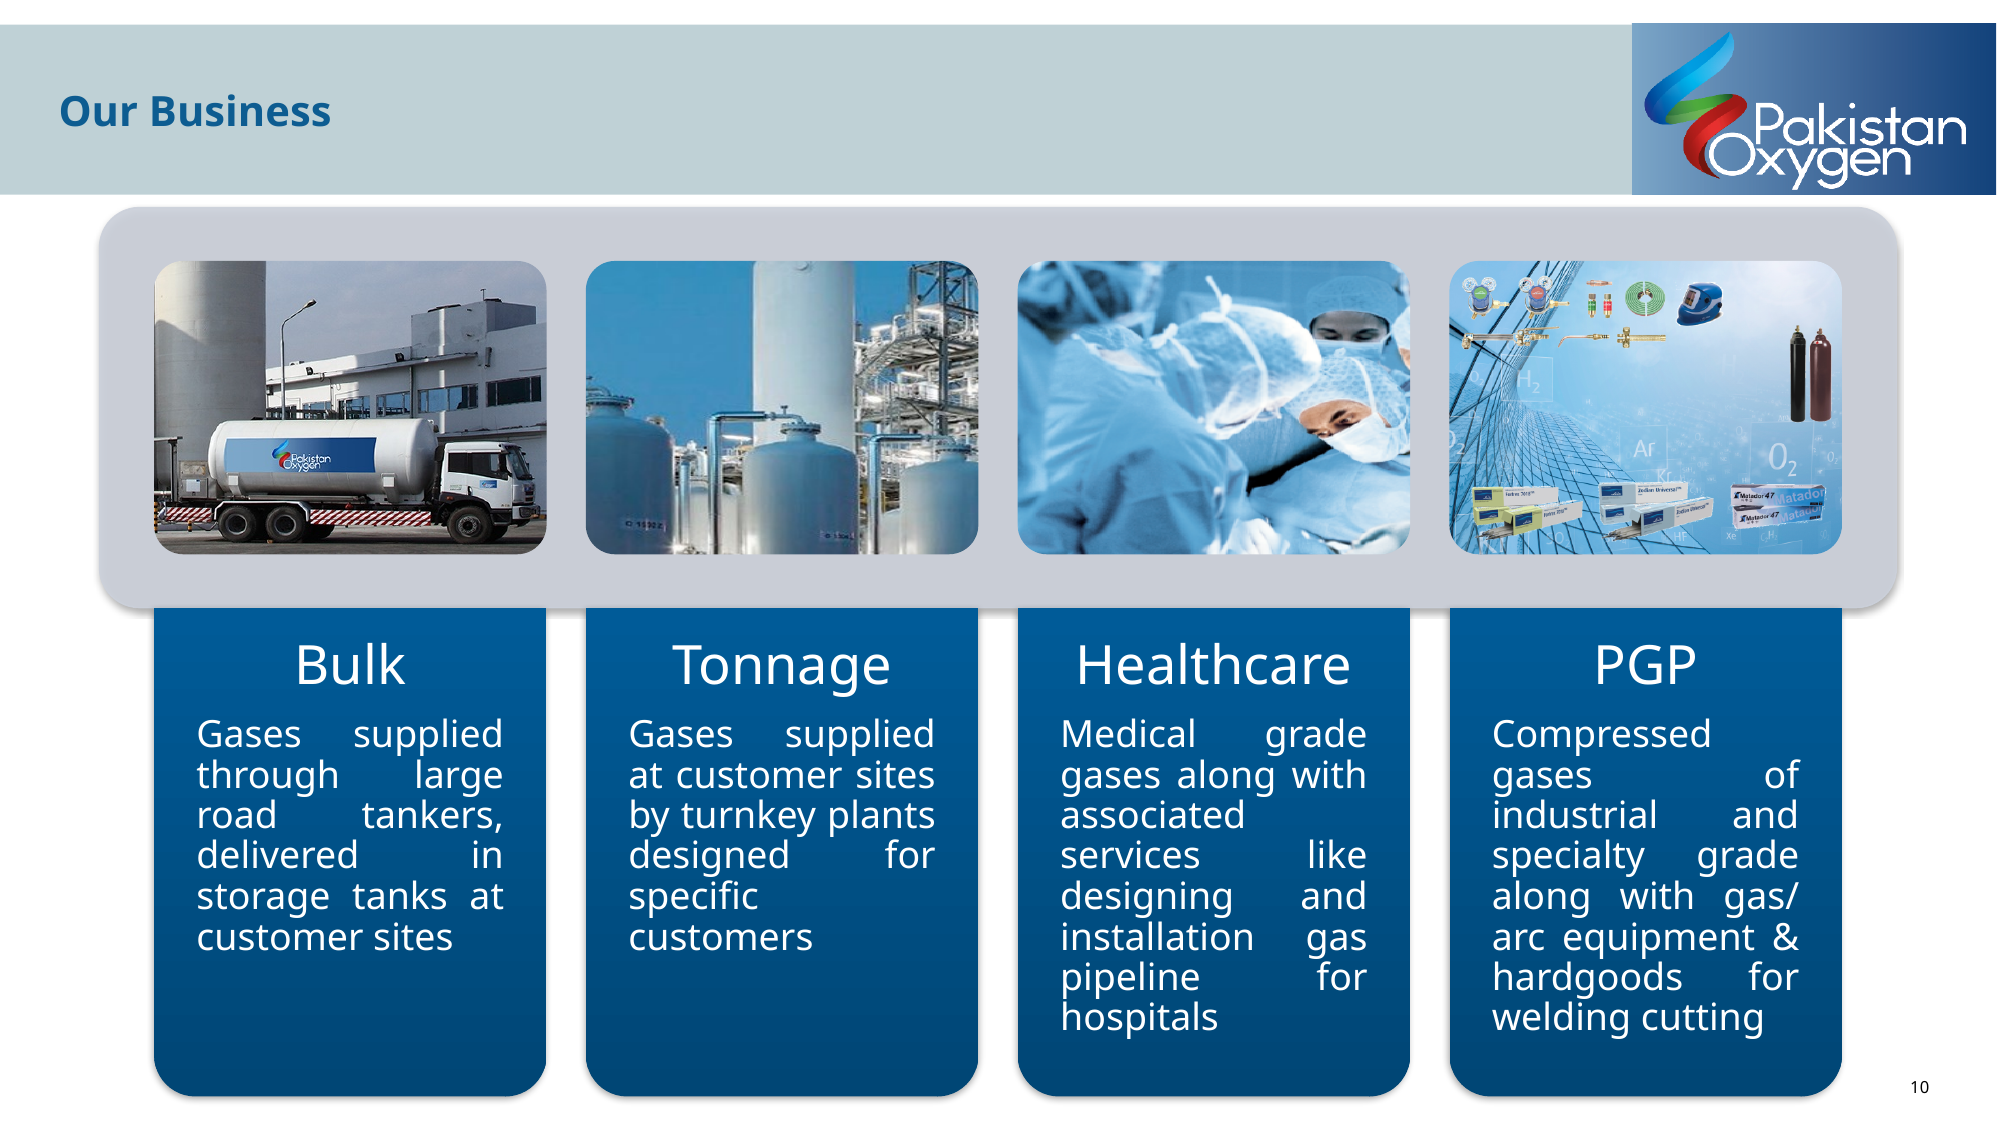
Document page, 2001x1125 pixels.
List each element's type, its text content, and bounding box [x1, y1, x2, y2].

title Our Business [0, 24, 1632, 195]
slide_number 10 [1904, 1058, 1930, 1100]
picture [1631, 23, 1997, 195]
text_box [99, 207, 1897, 1097]
